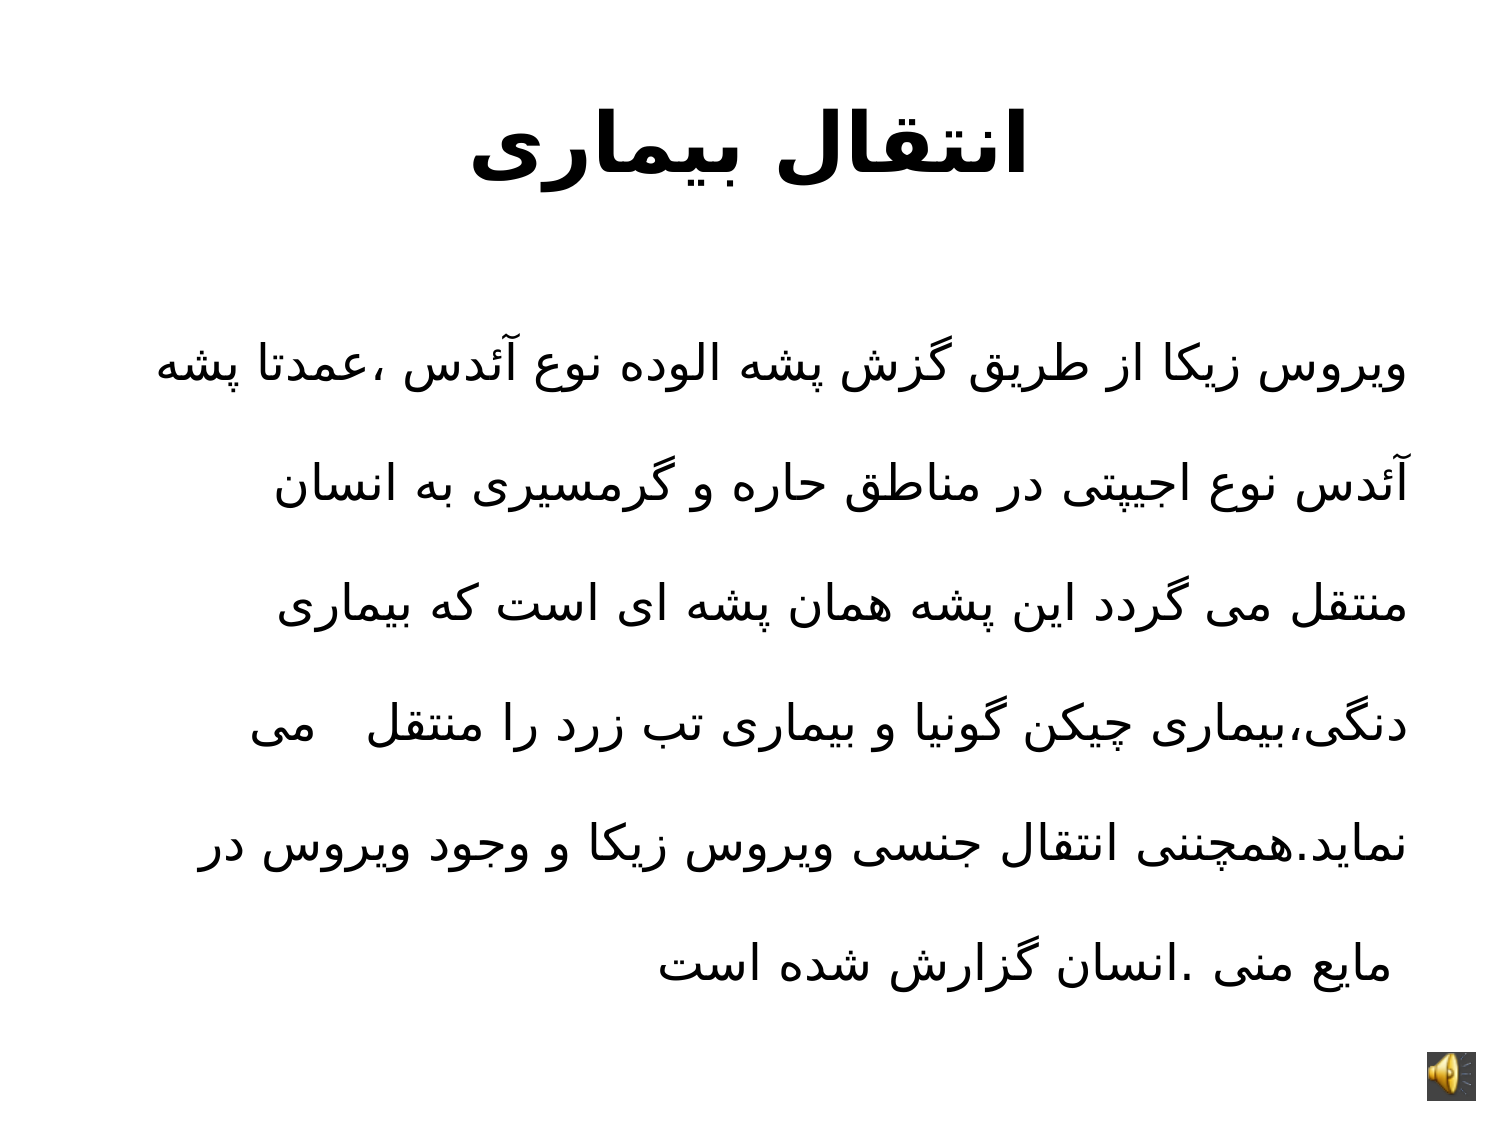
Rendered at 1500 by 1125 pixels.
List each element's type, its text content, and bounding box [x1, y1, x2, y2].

title انتقال بیماری [75, 45, 1425, 233]
picture [1426, 1051, 1477, 1102]
list ویروس زیکا از طریق گزش پشه الوده نوع آئدس ،عمدتا پشه آئدس نوع اجیپتی در مناطق حاره و گرمسیری به انسان منتقل می گردد این پشه همان پشه ای است که بیماری دنگی،بیماری چیکن گونیا و بیماری تب زرد را منتقل می نماید.همچننی انتقال جنسی ویروس زیکا و وجود ویروس در مایع منی .انسان گزارش شده است [75, 262, 1425, 1005]
